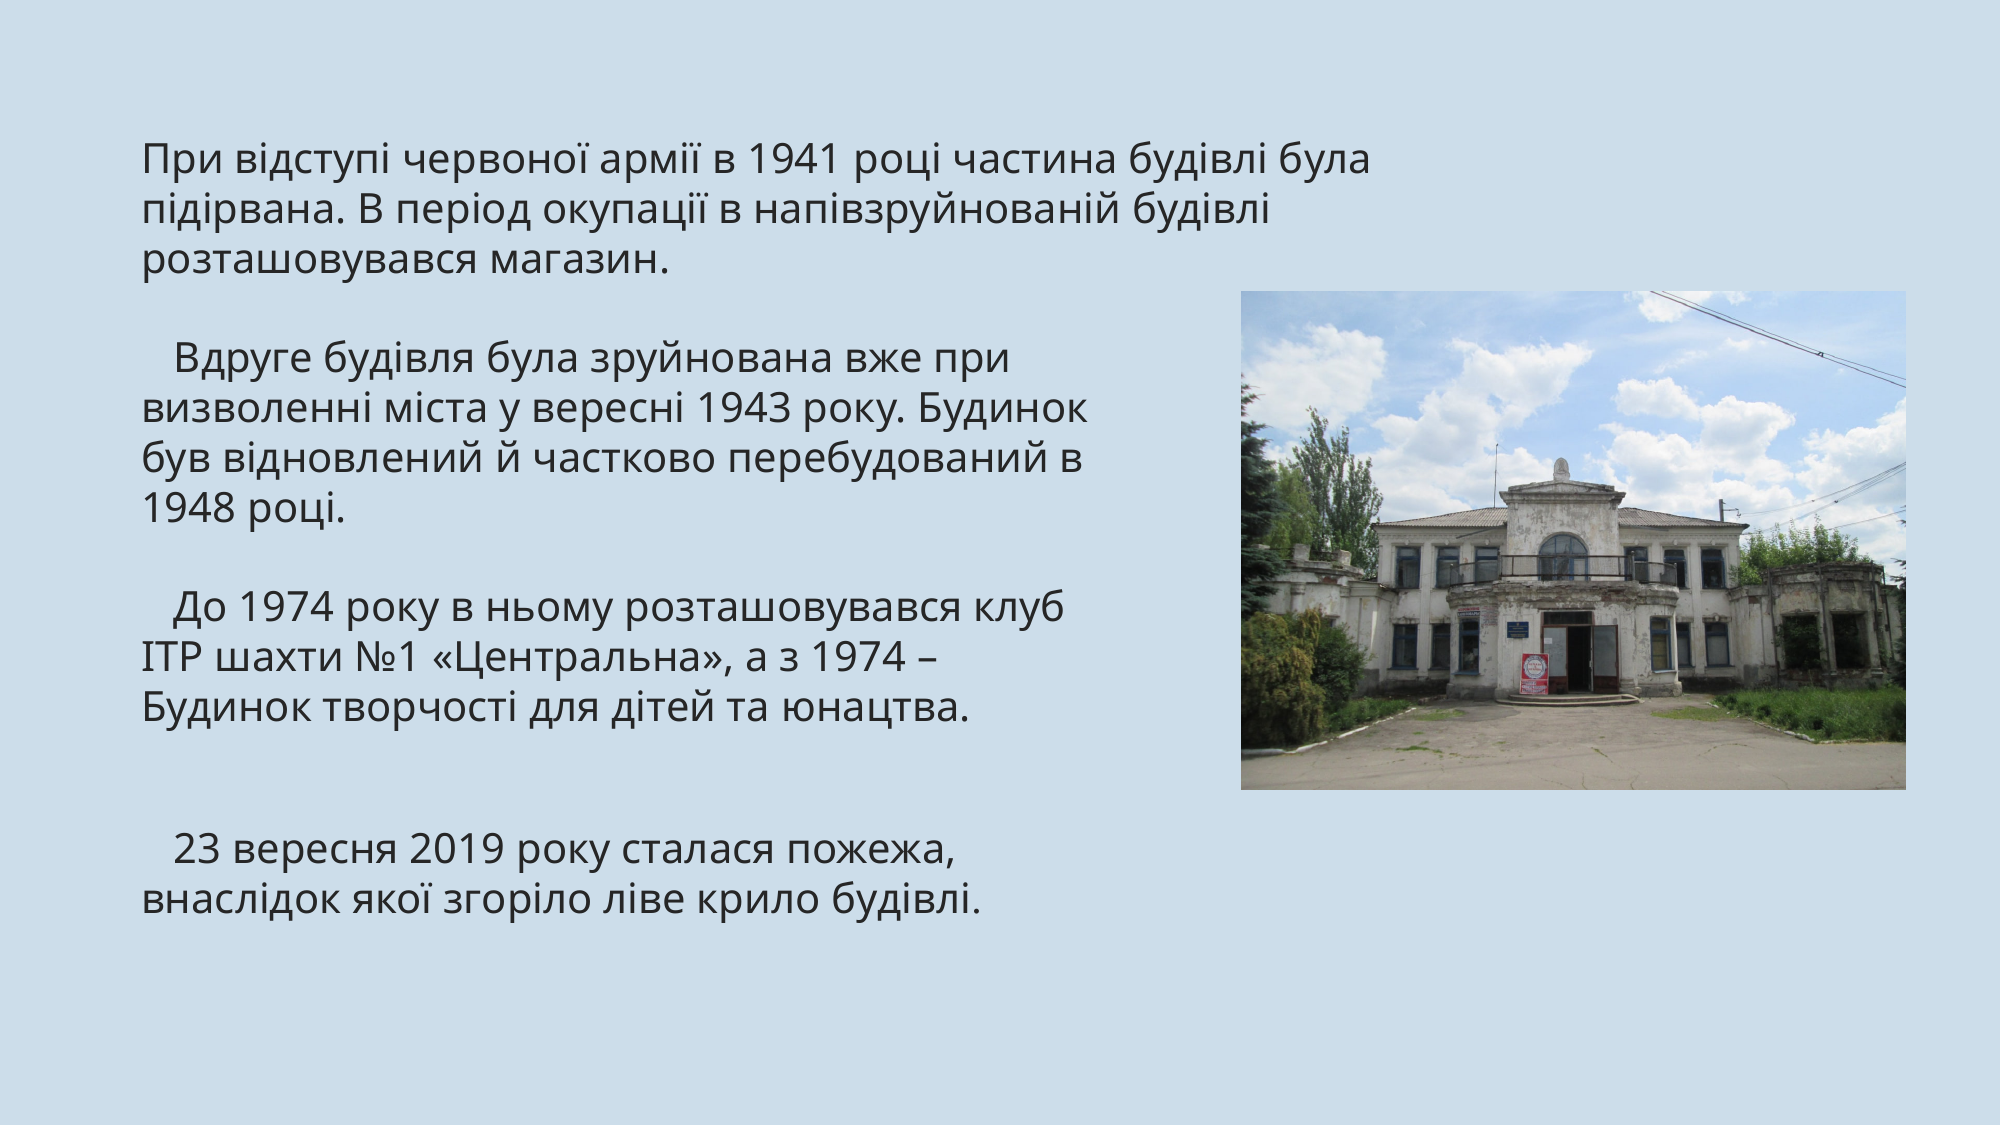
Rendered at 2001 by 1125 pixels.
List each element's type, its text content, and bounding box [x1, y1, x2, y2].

text_box До 1974 року в ньому розташовувався клуб ІТР шахти №1 «Центральна», а з 1974 – Будинок творчості для дітей та юнацтва. 23 вересня 2019 року сталася пожежа, внаслідок якої згоріло ліве крило будівлі. [126, 572, 1127, 929]
text_box При відступі червоної армії в 1941 році частина будівлі була підірвана. В період окупації в напівзруйнованій будівлі розташовувався магазин. [126, 124, 1438, 290]
text_box Вдруге будівля була зруйнована вже при визволенні міста у вересні 1943 року. Будинок був відновлений й частково перебудований в 1948 році. [126, 323, 1127, 538]
picture [1241, 291, 1906, 790]
